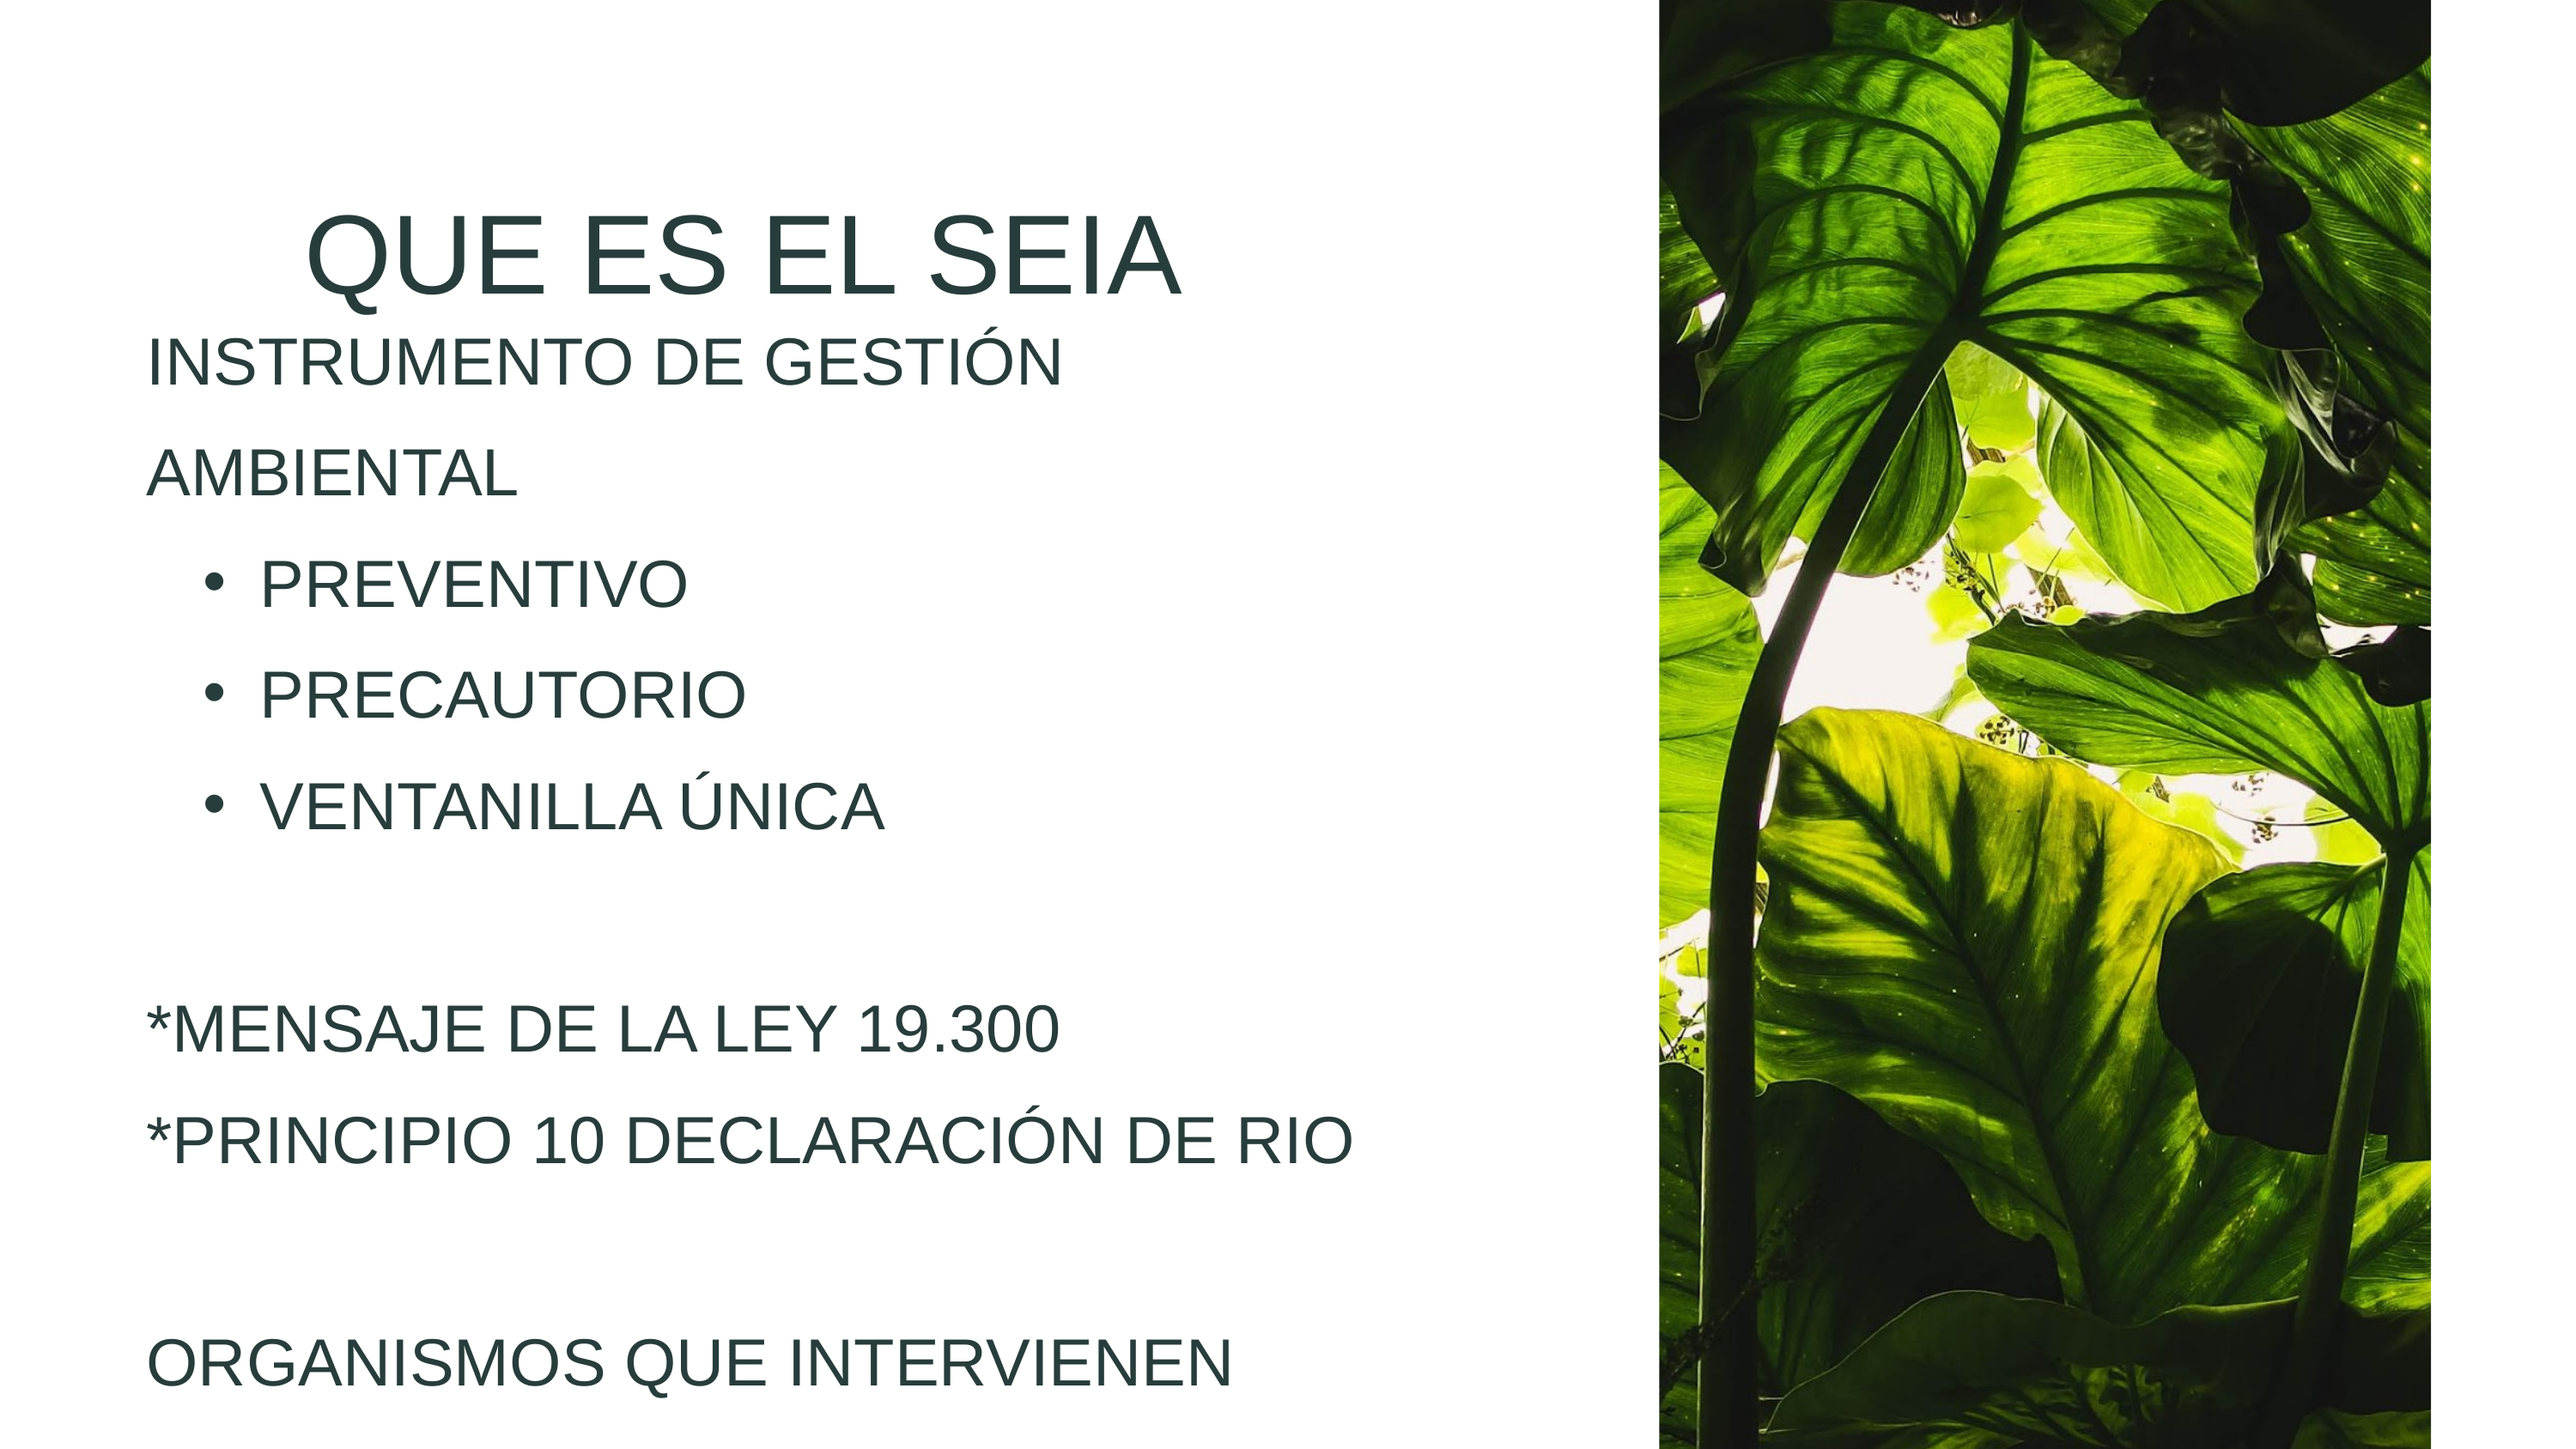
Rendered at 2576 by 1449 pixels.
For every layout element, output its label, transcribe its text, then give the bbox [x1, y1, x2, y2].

text_box QUE ES EL SEIA [304, 127, 1201, 287]
picture [1659, 0, 2432, 1449]
text_box INSTRUMENTO DE GESTIÓN AMBIENTAL PREVENTIVO PRECAUTORIO VENTANILLA ÚNICA *MENSAJE DE LA LEY 19.300 *PRINCIPIO 10 DECLARACIÓN DE RIO ORGANISMOS QUE INTERVIENEN SEA + OAECA [146, 287, 1359, 1449]
